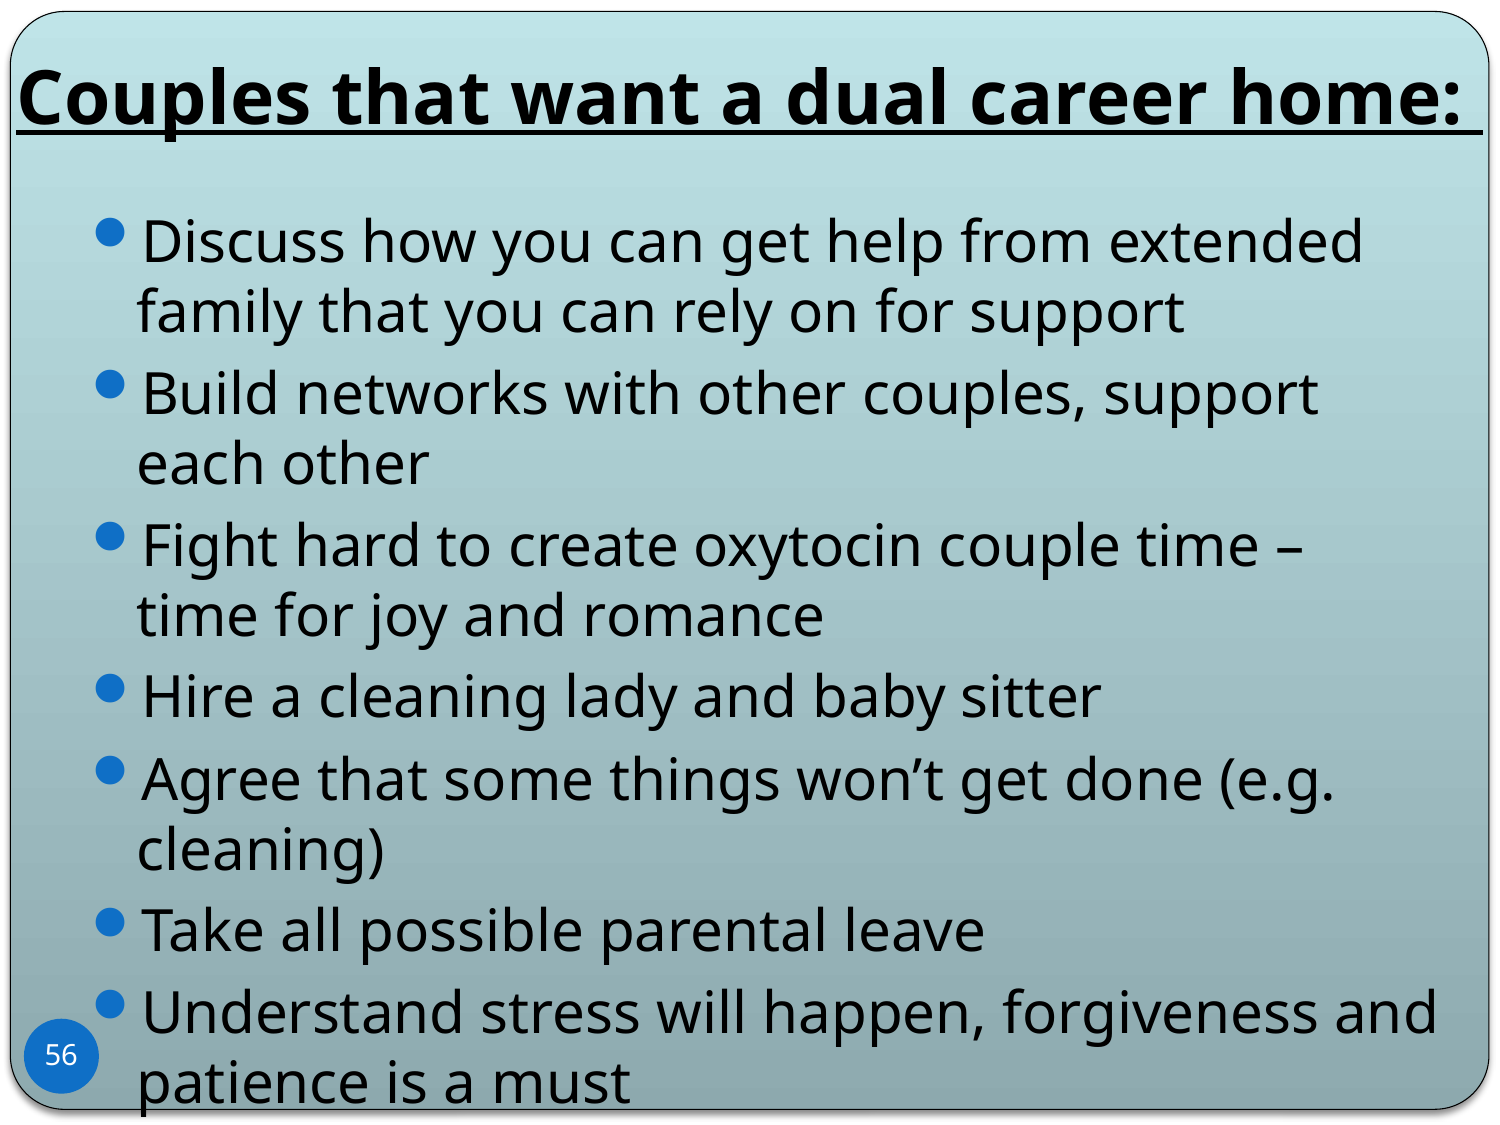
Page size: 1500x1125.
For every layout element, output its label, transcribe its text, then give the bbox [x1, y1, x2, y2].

slide_number 56 [23, 1018, 99, 1094]
title Couples that want a dual career home: [0, 34, 1500, 155]
list Discuss how you can get help from extended family that you can rely on for support Build networks with other couples, support each other Fight hard to create oxytocin couple time – time for joy and romance Hire a cleaning lady and baby sitter Agree that some things won’t get done (e.g. cleaning) Take all possible parental leave Understand stress will happen, forgiveness and patience is a must [76, 196, 1456, 1083]
